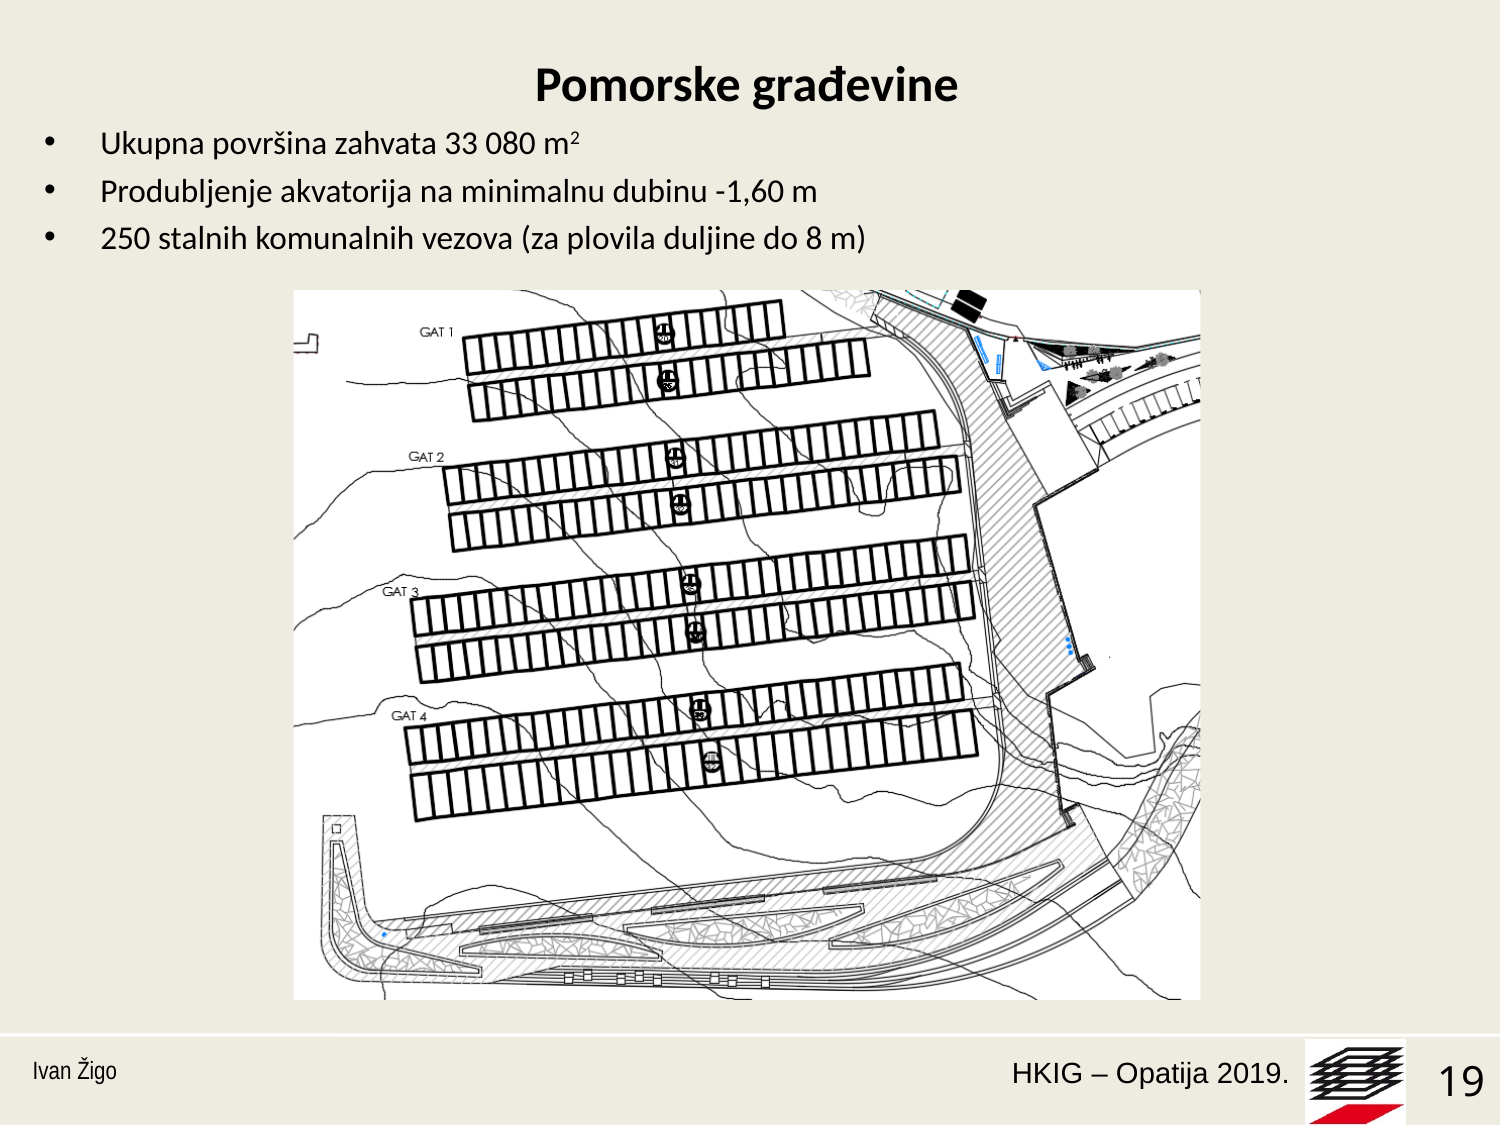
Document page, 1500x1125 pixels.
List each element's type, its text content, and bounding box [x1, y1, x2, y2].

list Ukupna površina zahvata 33 080 m2 Produbljenje akvatorija na minimalnu dubinu -1,60 m 250 stalnih komunalnih vezova (za plovila duljine do 8 m) [29, 126, 1438, 1038]
slide_number 19 [1316, 1046, 1500, 1125]
slide_number Ivan Žigo [17, 1046, 550, 1125]
picture [293, 290, 1201, 1000]
picture [1305, 1039, 1406, 1125]
text_box Pomorske građevine [0, 0, 1495, 126]
